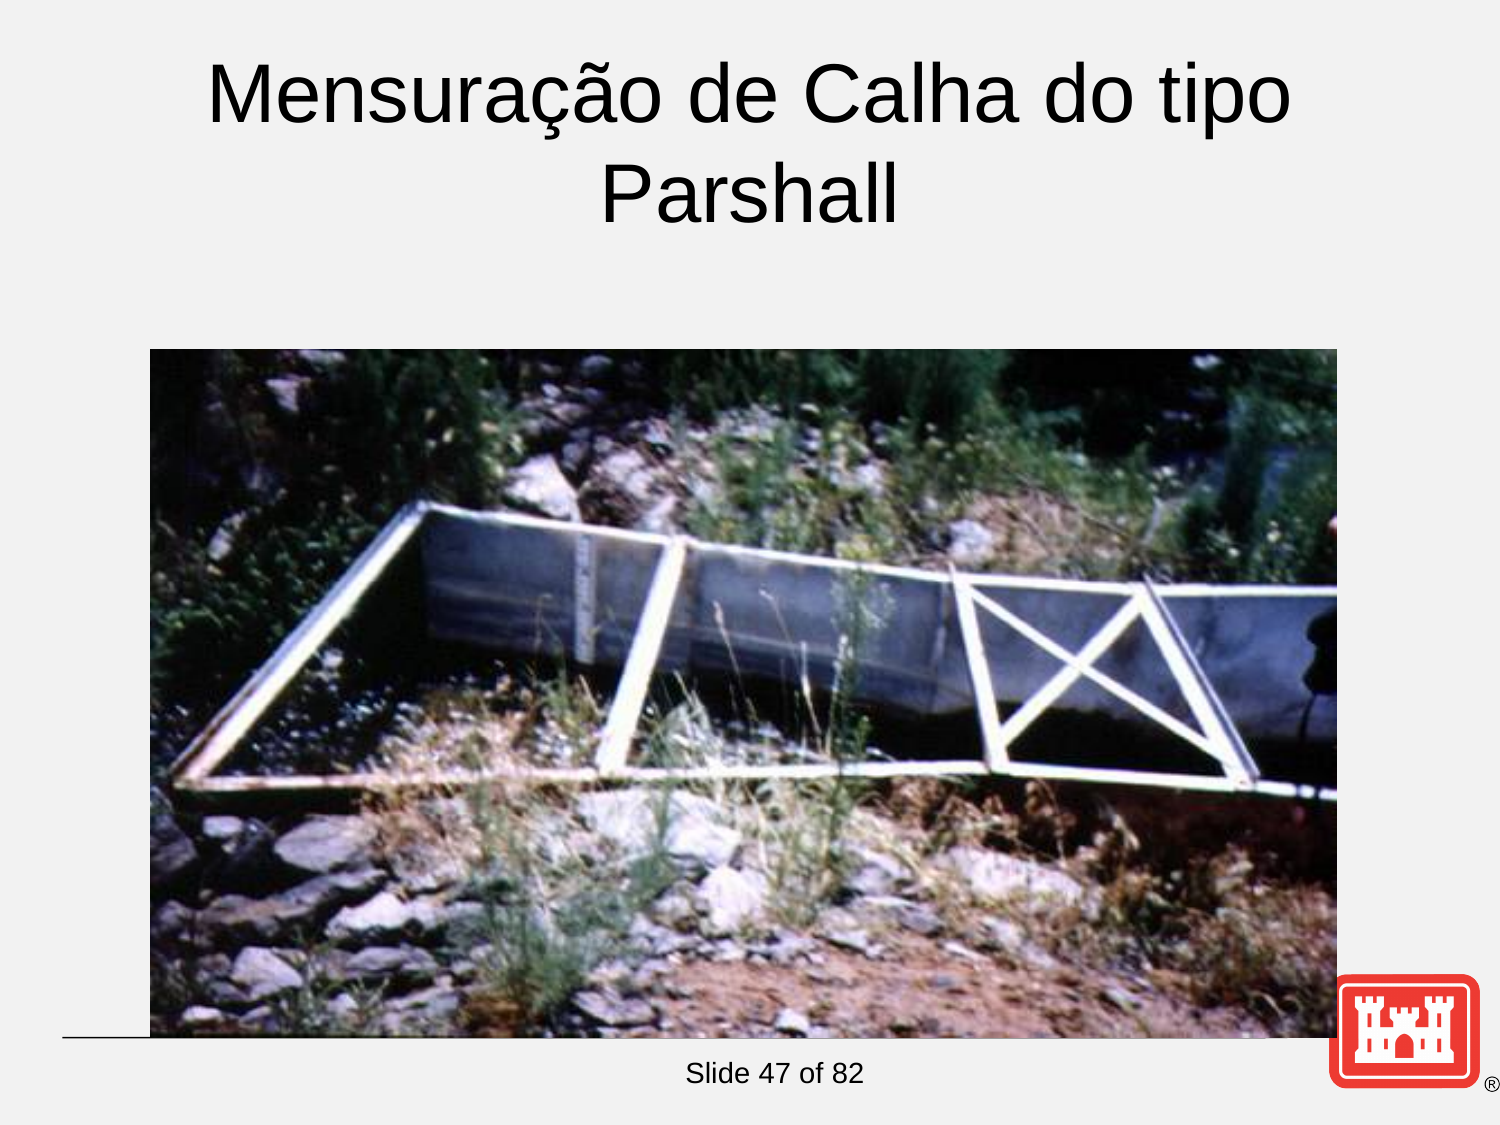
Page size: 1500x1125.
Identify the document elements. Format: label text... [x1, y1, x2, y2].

slide_number Slide 47 of 82 [599, 1047, 951, 1125]
picture [149, 349, 1500, 1092]
title Mensuração de Calha do tipo Parshall [74, 44, 1426, 233]
